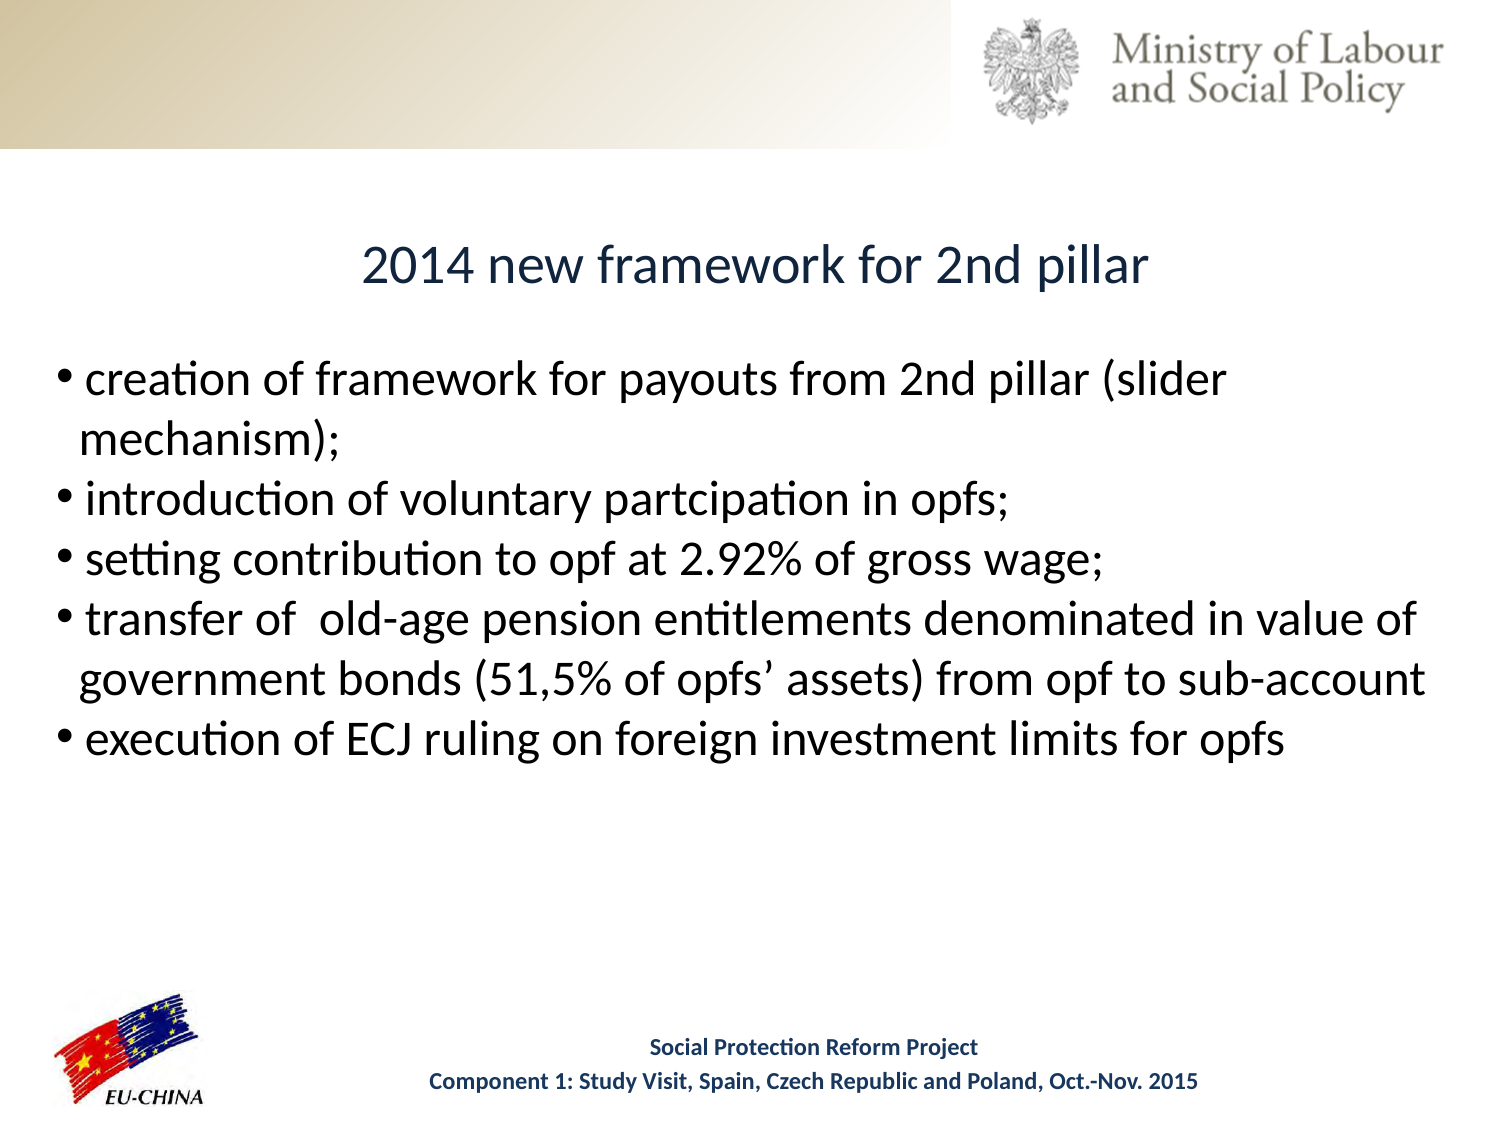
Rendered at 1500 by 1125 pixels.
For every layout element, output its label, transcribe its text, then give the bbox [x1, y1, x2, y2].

picture [52, 990, 207, 1107]
title 2014 new framework for 2nd pillar [29, 219, 1483, 303]
text_box creation of framework for payouts from 2nd pillar (slider mechanism); introduction of voluntary partcipation in opfs; setting contribution to opf at 2.92% of gross wage; transfer of old-age pension entitlements denominated in value of government bonds (51,5% of opfs’ assets) from opf to sub-account execution of ECJ ruling on foreign investment limits for opfs [41, 338, 1447, 853]
subtitle Social Protection Reform Project Component 1: Study Visit, Spain, Czech Republic and Poland, Oct.-Nov. 2015 [289, 1023, 1340, 1103]
picture [968, 5, 1500, 138]
